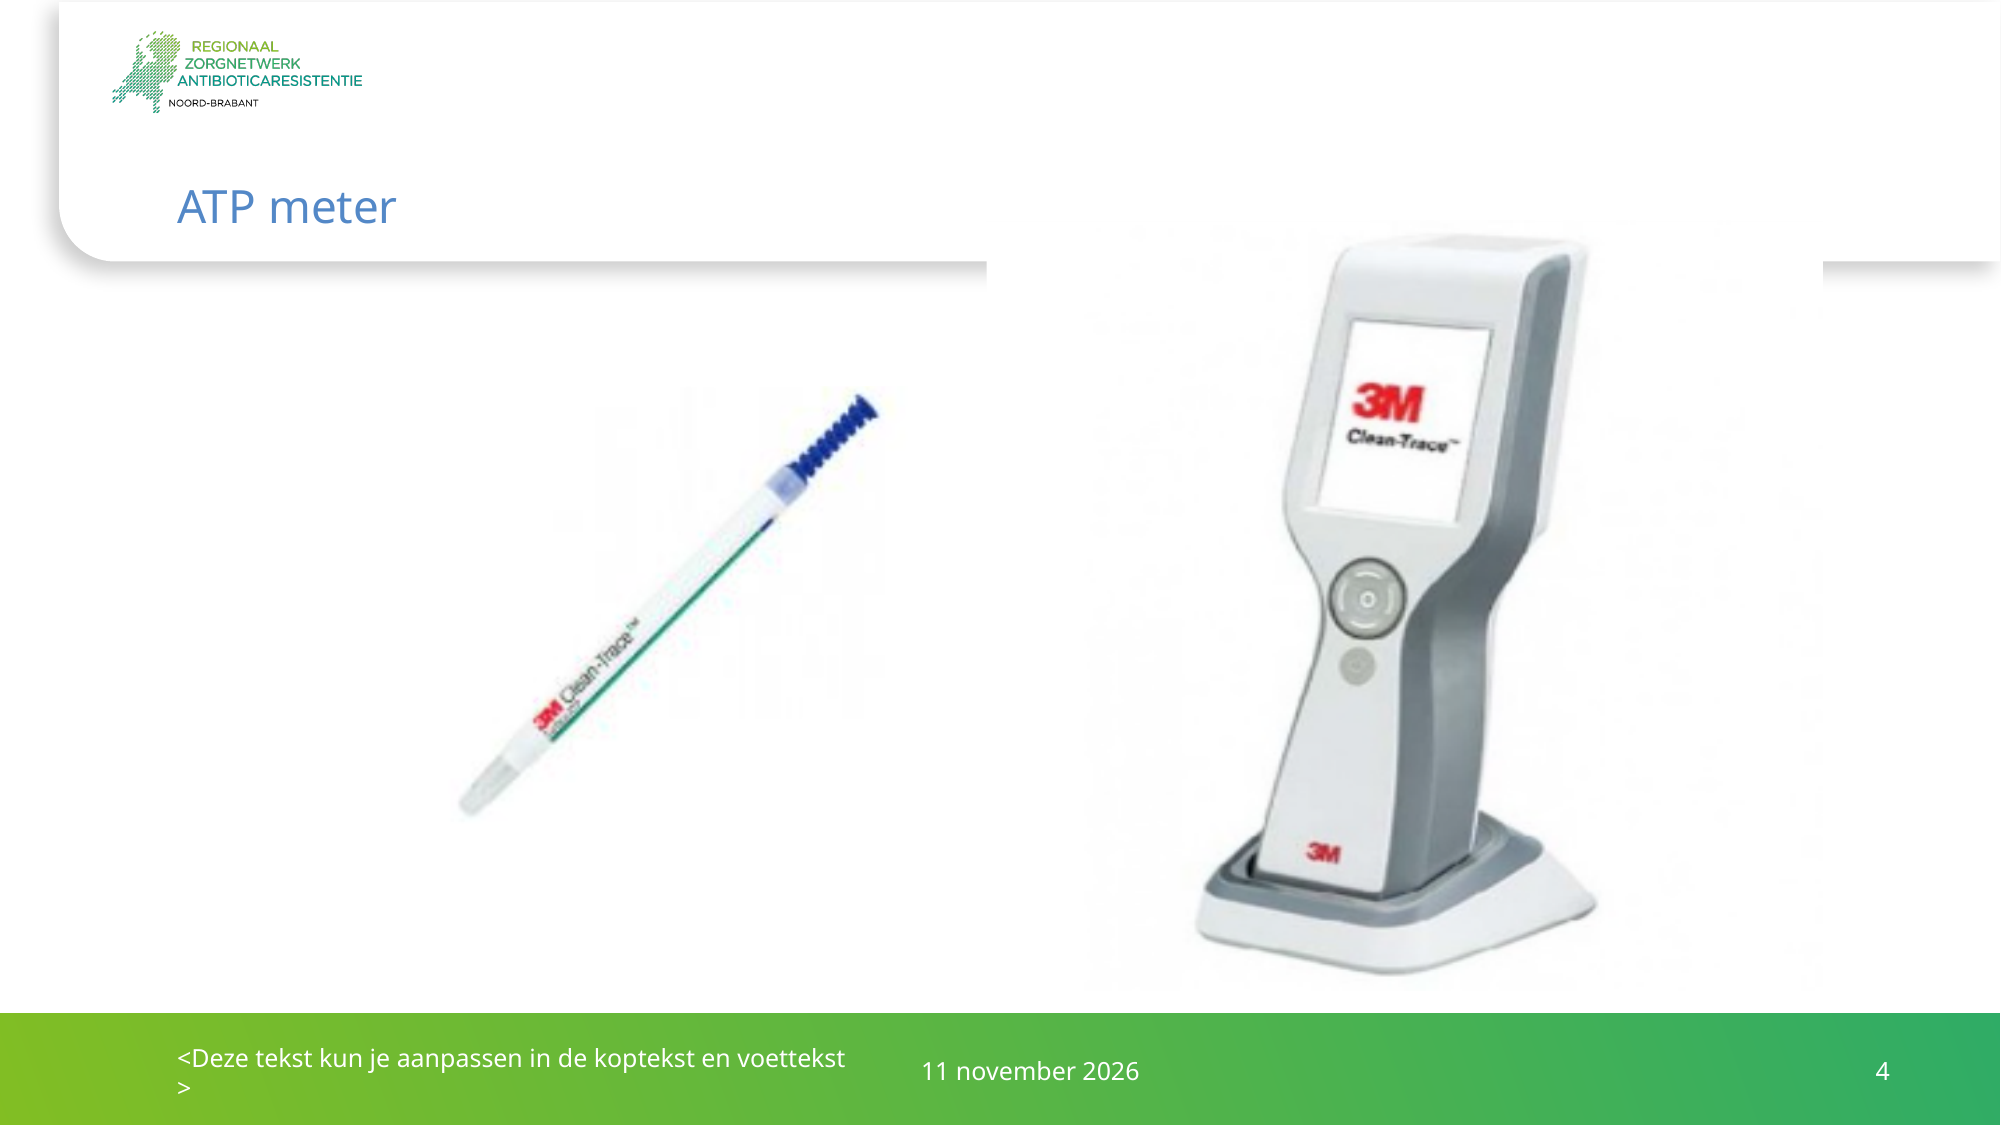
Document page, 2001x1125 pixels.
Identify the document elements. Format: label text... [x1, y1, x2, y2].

picture [393, 386, 920, 825]
picture [105, 24, 369, 120]
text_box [986, 220, 1823, 991]
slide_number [920, 1042, 1371, 1103]
footer <Deze tekst kun je aanpassen in de koptekst en voettekst > [177, 1042, 853, 1103]
slide_number 4 [1439, 1042, 1890, 1103]
title ATP meter [177, 131, 1890, 233]
